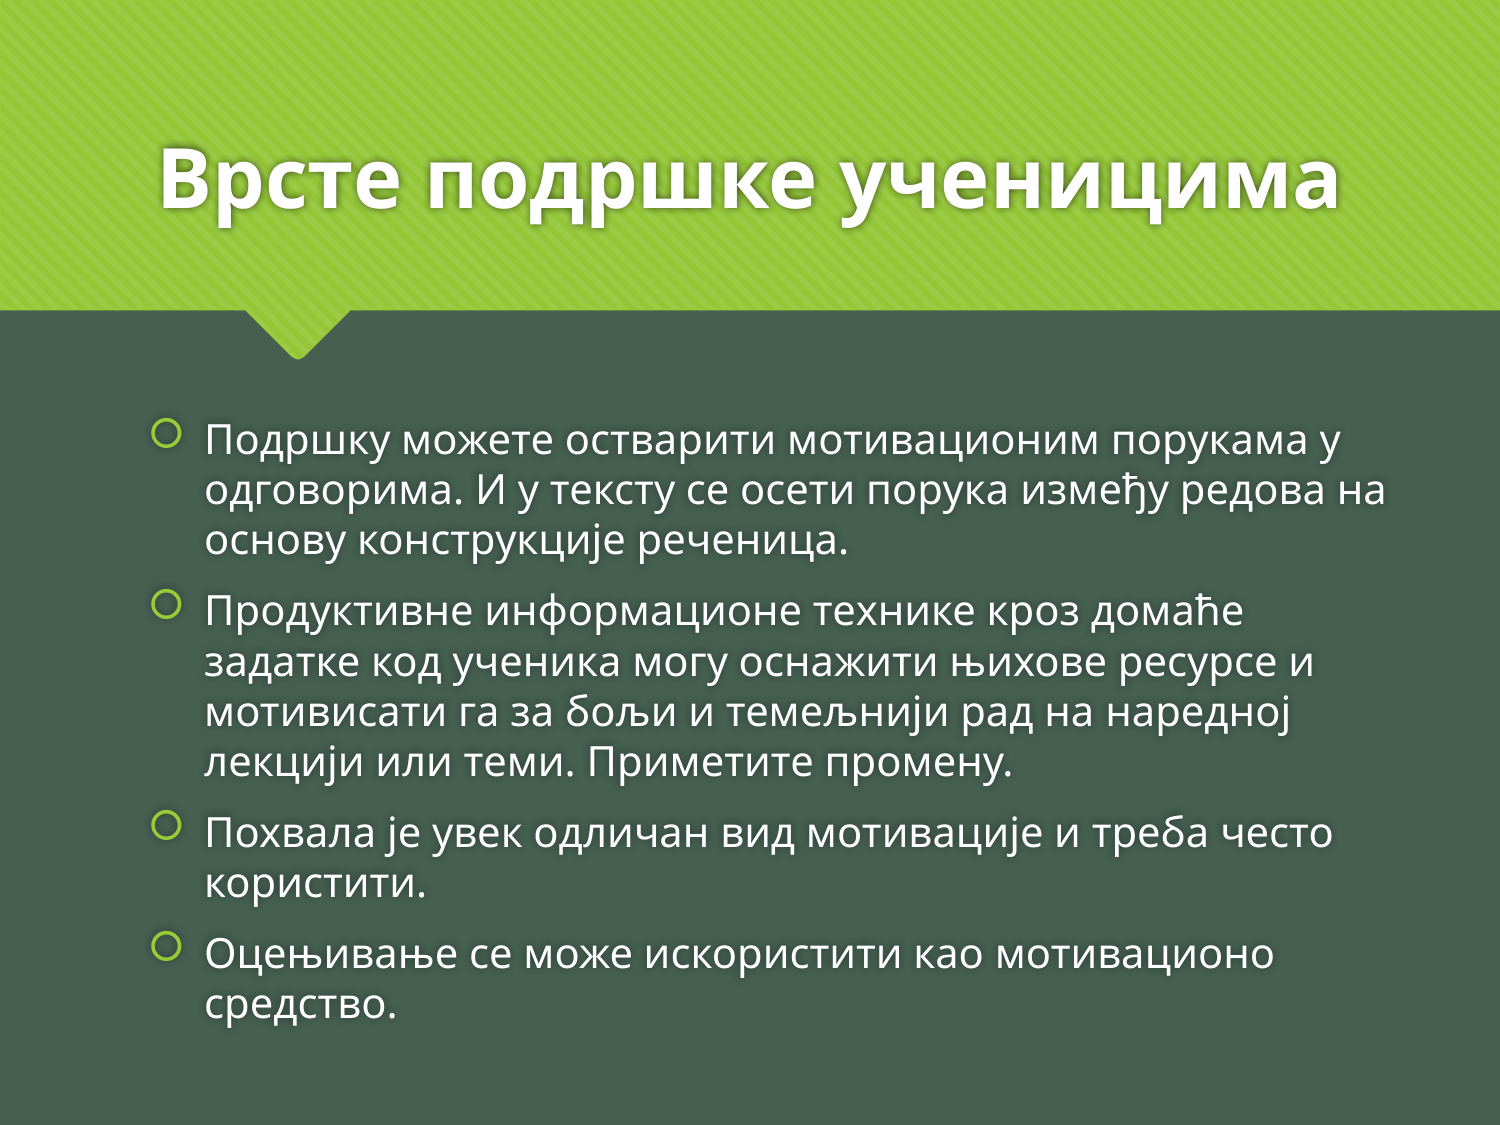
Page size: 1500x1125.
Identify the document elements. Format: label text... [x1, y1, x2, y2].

title Врсте подршке ученицима [132, 73, 1368, 233]
list Подршку можете остварити мотивационим порукама у одговорима. И у тексту се осети порука између редова на основу конструкције реченица. Продуктивне информационе технике кроз домаће задатке код ученика могу оснажити њихове ресурсе и мотивисати га за бољи и темељнији рад на наредној лекцији или теми. Приметите промену. Похвала је увек одличан вид мотивације и треба често користити. Оцењивање се може искористити као мотивационо средство. [132, 364, 1413, 1075]
